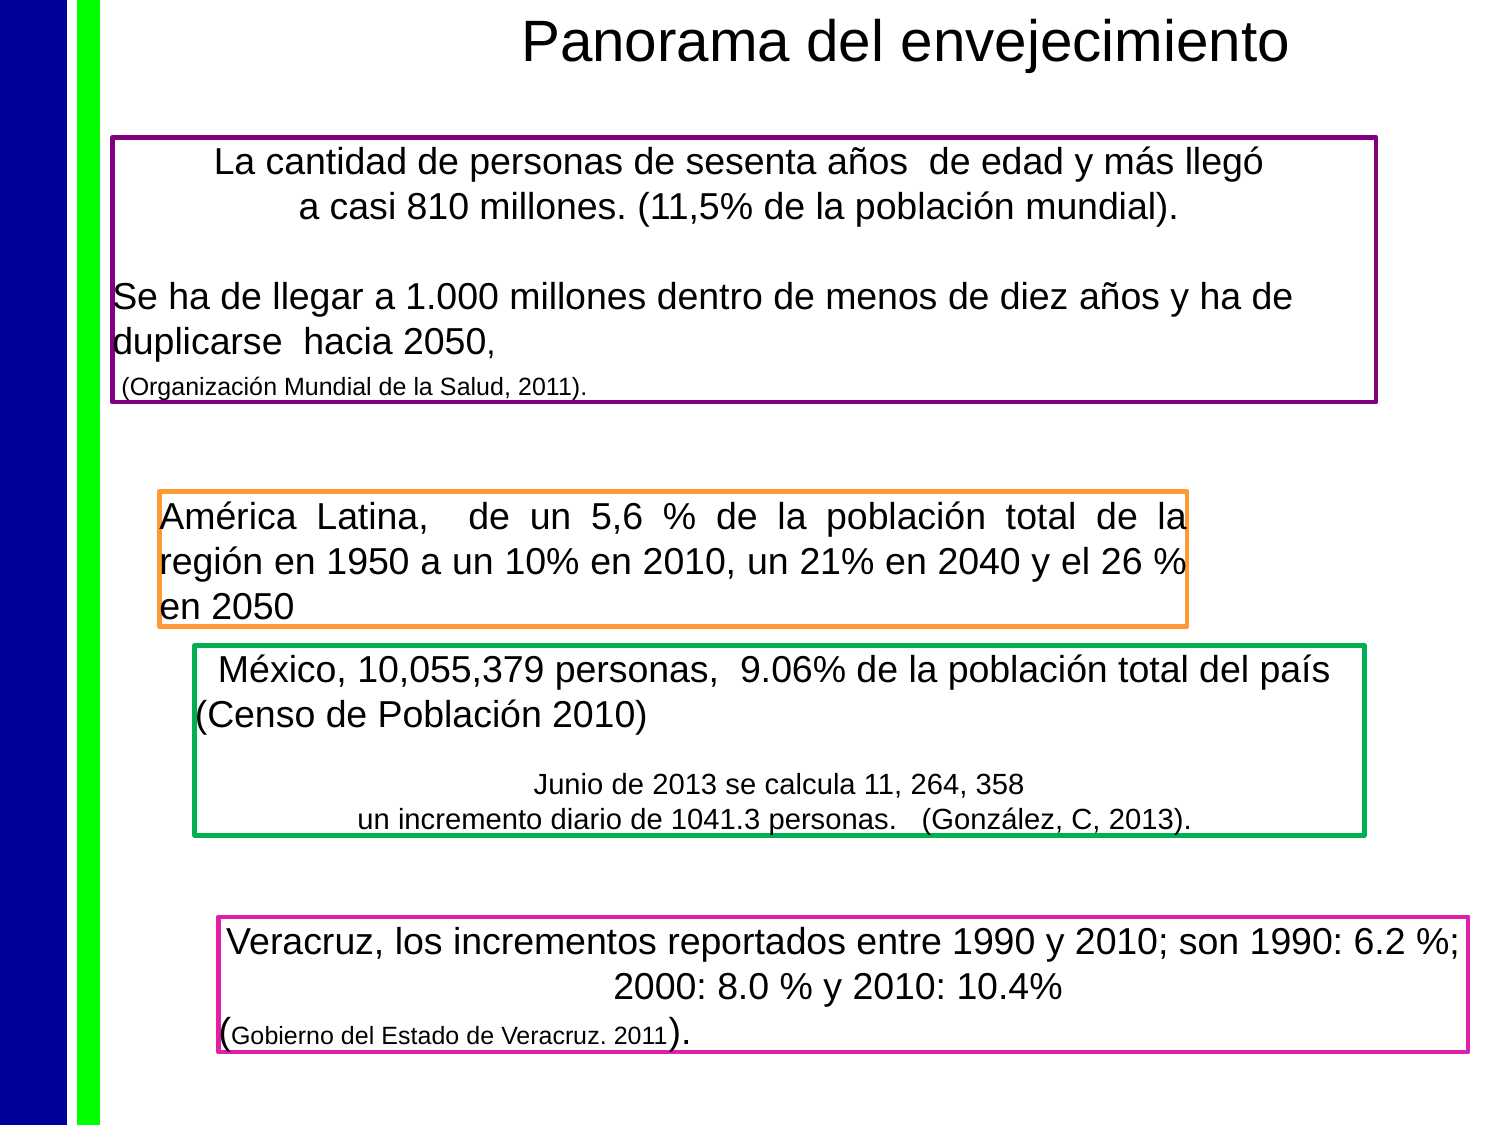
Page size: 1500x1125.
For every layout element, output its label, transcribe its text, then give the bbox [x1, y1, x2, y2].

text_box Veracruz, los incrementos reportados entre 1990 y 2010; son 1990: 6.2 %; 2000: 8.0 % y 2010: 10.4% (Gobierno del Estado de Veracruz. 2011). [218, 916, 1469, 1052]
text_box Panorama del envejecimiento [513, 0, 1459, 81]
text_box La cantidad de personas de sesenta años de edad y más llegó a casi 810 millones. (11,5% de la población mundial). Se ha de llegar a 1.000 millones dentro de menos de diez años y ha de duplicarse hacia 2050, (Organización Mundial de la Salud, 2011). [112, 137, 1376, 403]
text_box América Latina, de un 5,6 % de la población total de la región en 1950 a un 10% en 2010, un 21% en 2040 y el 26 % en 2050 [159, 491, 1187, 627]
text_box México, 10,055,379 personas, 9.06% de la población total del país (Censo de Población 2010) Junio de 2013 se calcula 11, 264, 358 un incremento diario de 1041.3 personas. (González, C, 2013). [194, 645, 1365, 836]
